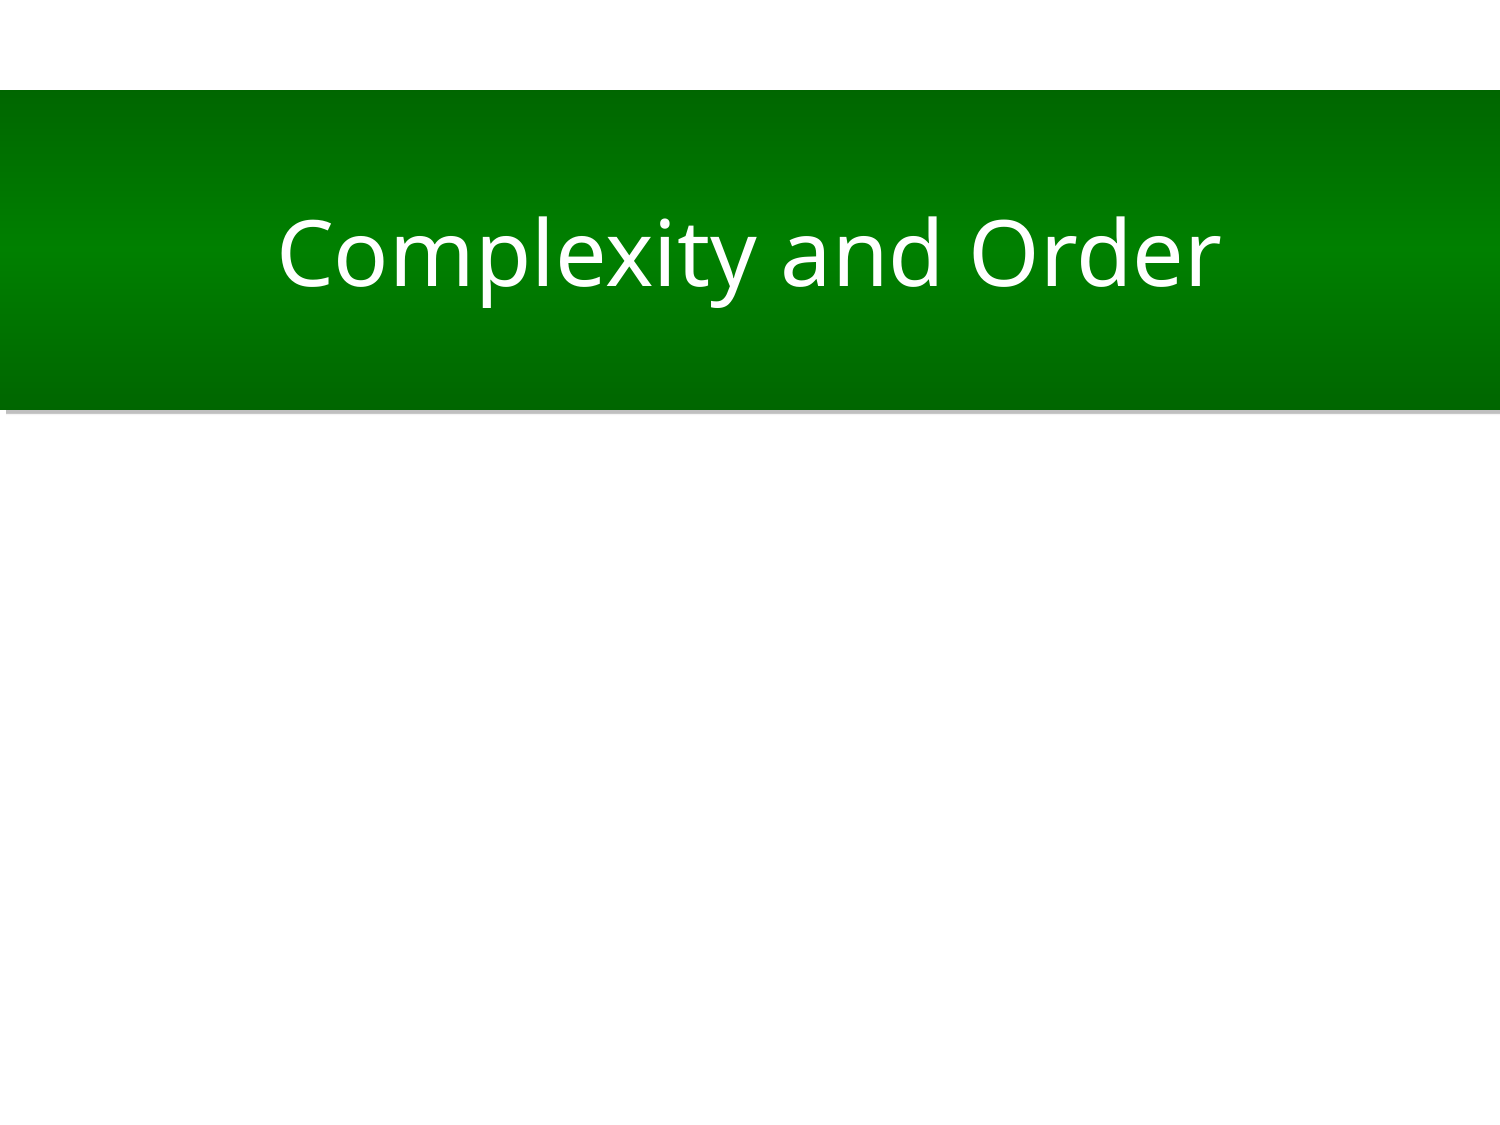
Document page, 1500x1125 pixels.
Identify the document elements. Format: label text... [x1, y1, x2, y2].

title Complexity and Order [0, 89, 1500, 410]
